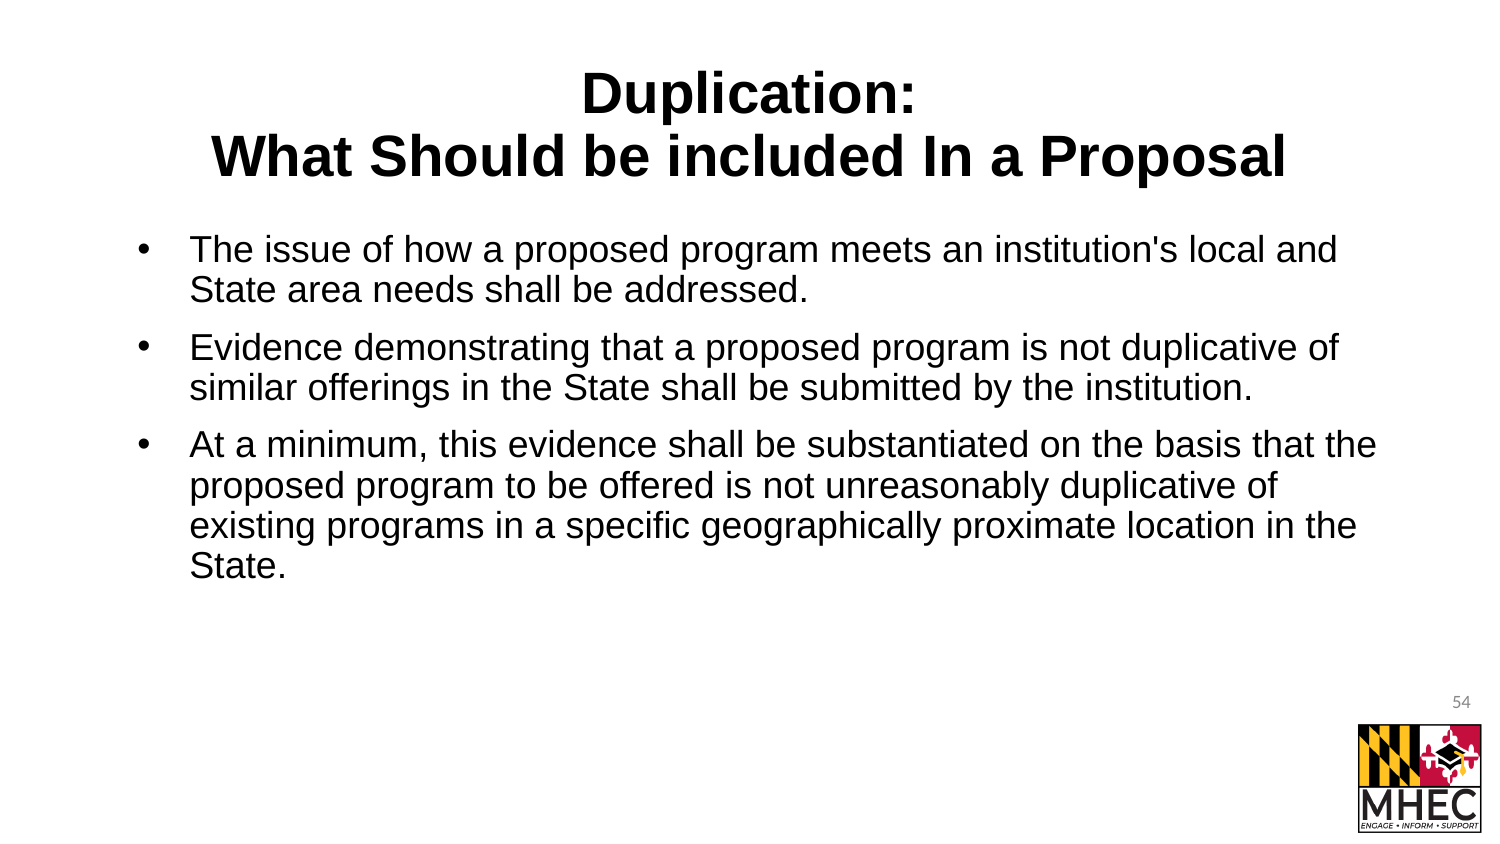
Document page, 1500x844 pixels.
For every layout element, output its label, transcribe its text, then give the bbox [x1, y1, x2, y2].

picture [1357, 723, 1483, 833]
slide_number 54 [1433, 678, 1483, 724]
title Duplication: What Should be included In a Proposal [103, 44, 1397, 208]
list The issue of how a proposed program meets an institution's local and State area needs shall be addressed. Evidence demonstrating that a proposed program is not duplicative of similar offerings in the State shall be submitted by the institution. At a minimum, this evidence shall be substantiated on the basis that the proposed program to be offered is not unreasonably duplicative of existing programs in a specific geographically proximate location in the State. [103, 224, 1397, 760]
